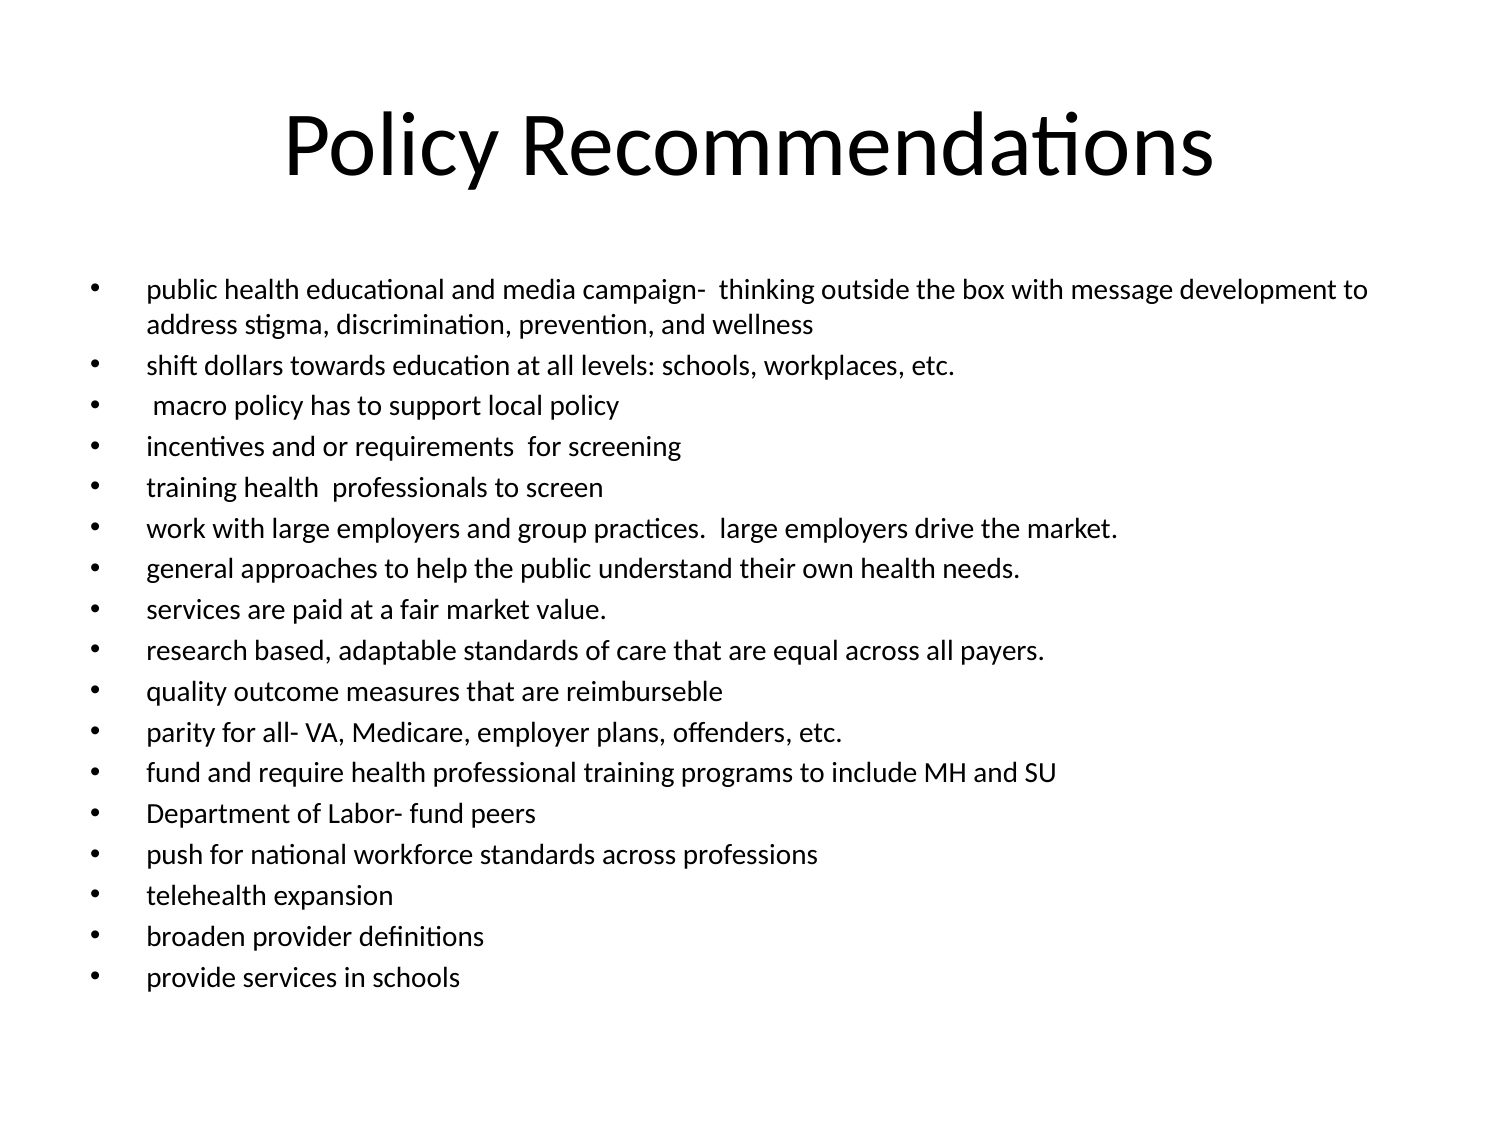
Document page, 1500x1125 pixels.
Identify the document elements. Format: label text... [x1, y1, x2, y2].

title Policy Recommendations [75, 45, 1425, 233]
list public health educational and media campaign- thinking outside the box with message development to address stigma, discrimination, prevention, and wellness shift dollars towards education at all levels: schools, workplaces, etc. macro policy has to support local policy incentives and or requirements for screening training health professionals to screen work with large employers and group practices. large employers drive the market. general approaches to help the public understand their own health needs. services are paid at a fair market value. research based, adaptable standards of care that are equal across all payers. quality outcome measures that are reimburseble parity for all- VA, Medicare, employer plans, offenders, etc. fund and require health professional training programs to include MH and SU Department of Labor- fund peers push for national workforce standards across professions telehealth expansion broaden provider definitions provide services in schools [75, 262, 1425, 1005]
